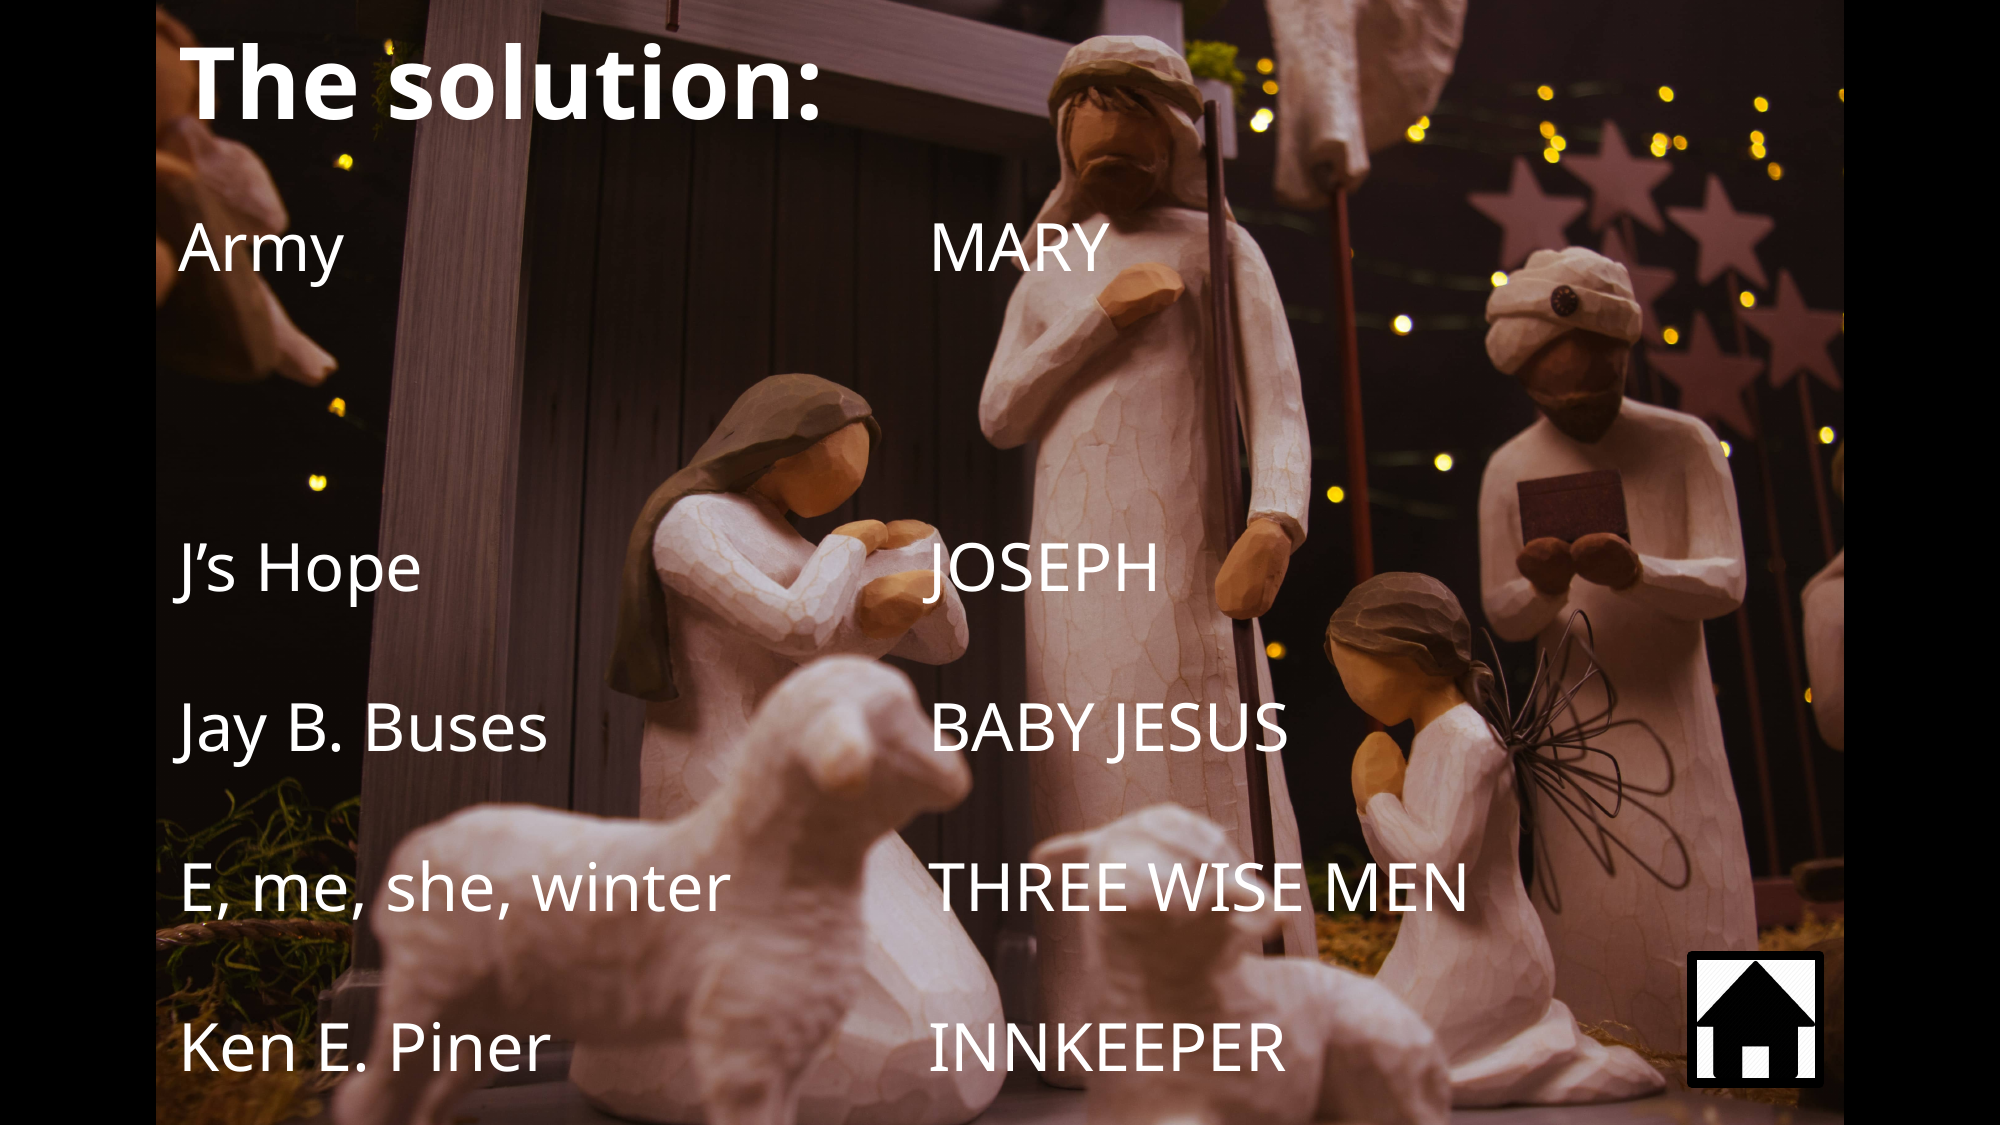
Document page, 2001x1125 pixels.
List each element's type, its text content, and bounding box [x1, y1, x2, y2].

text_box The solution: [163, 12, 1644, 148]
picture [156, 0, 1844, 1125]
text_box Army MARY J’s Hope JOSEPH Jay B. Buses BABY JESUS E, me, she, winter THREE WISE MEN Ken E. Piner INNKEEPER Earl Bigglean ANGEL GABRIEL [163, 148, 1565, 1125]
